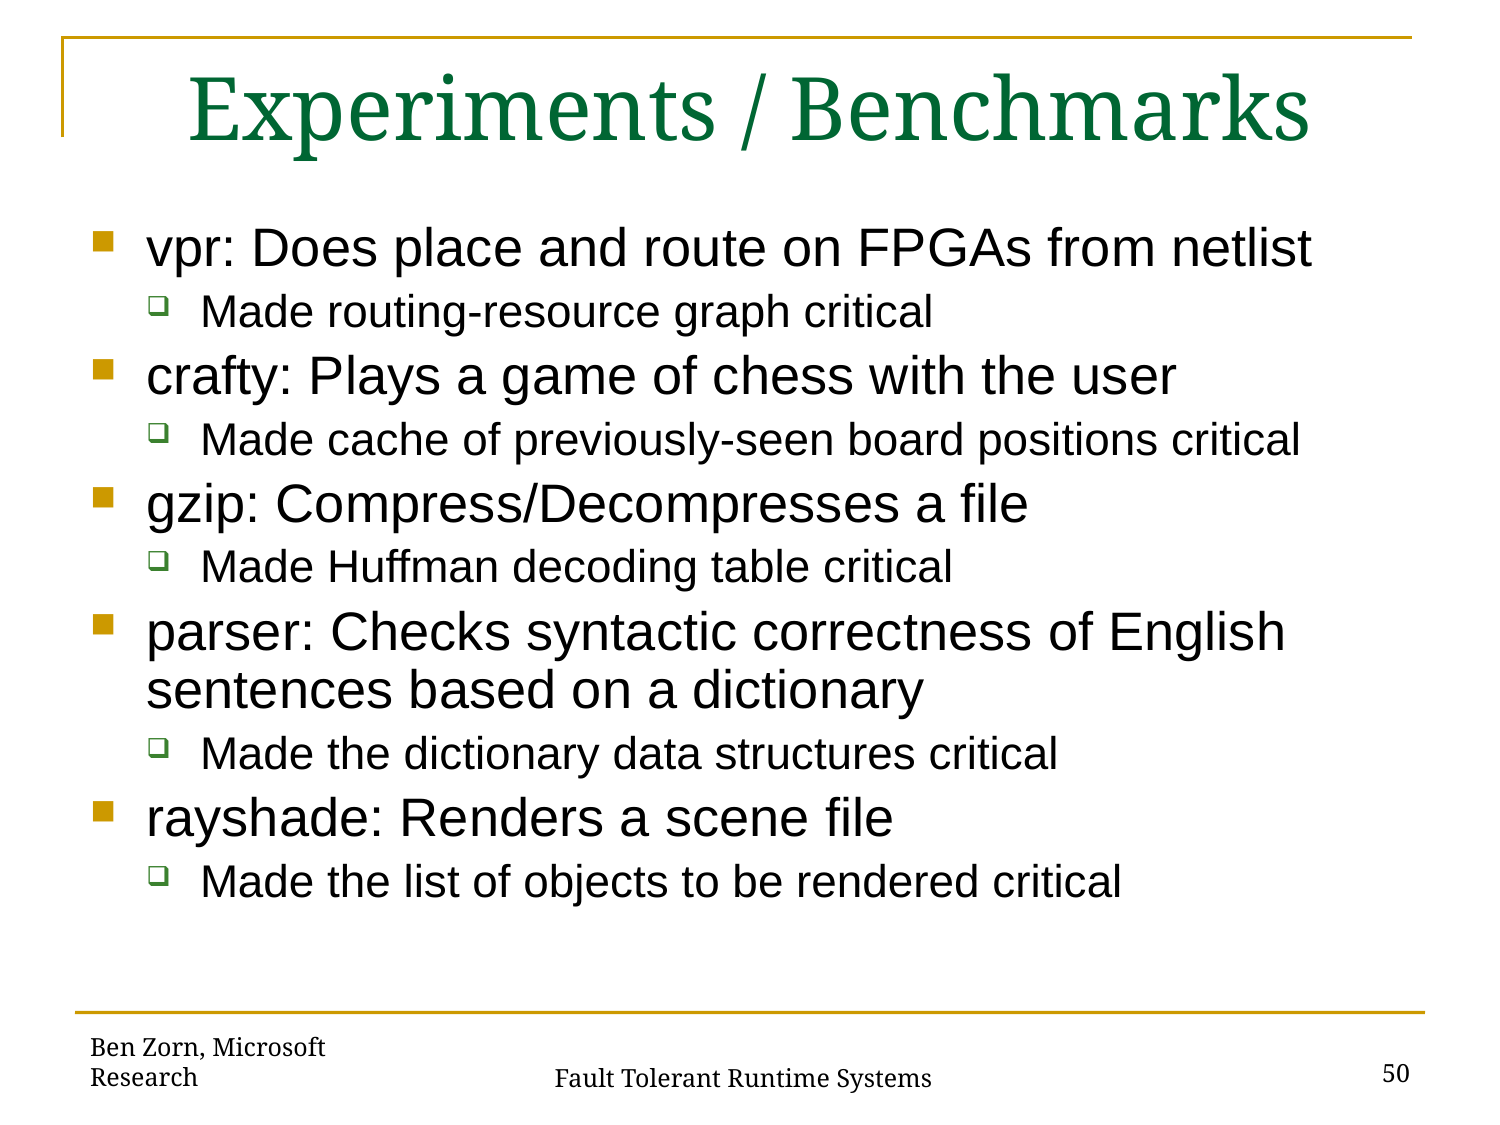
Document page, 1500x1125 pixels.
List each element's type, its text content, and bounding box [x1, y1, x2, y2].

title Experiments / Benchmarks [74, 45, 1426, 188]
slide_number Ben Zorn, Microsoft Research [74, 1023, 426, 1100]
footer Fault Tolerant Runtime Systems [449, 1024, 1038, 1101]
slide_number 50 [1074, 1023, 1426, 1100]
list vpr: Does place and route on FPGAs from netlist Made routing-resource graph critical crafty: Plays a game of chess with the user Made cache of previously-seen board positions critical gzip: Compress/Decompresses a file Made Huffman decoding table critical parser: Checks syntactic correctness of English sentences based on a dictionary Made the dictionary data structures critical rayshade: Renders a scene file Made the list of objects to be rendered critical [74, 212, 1426, 1006]
